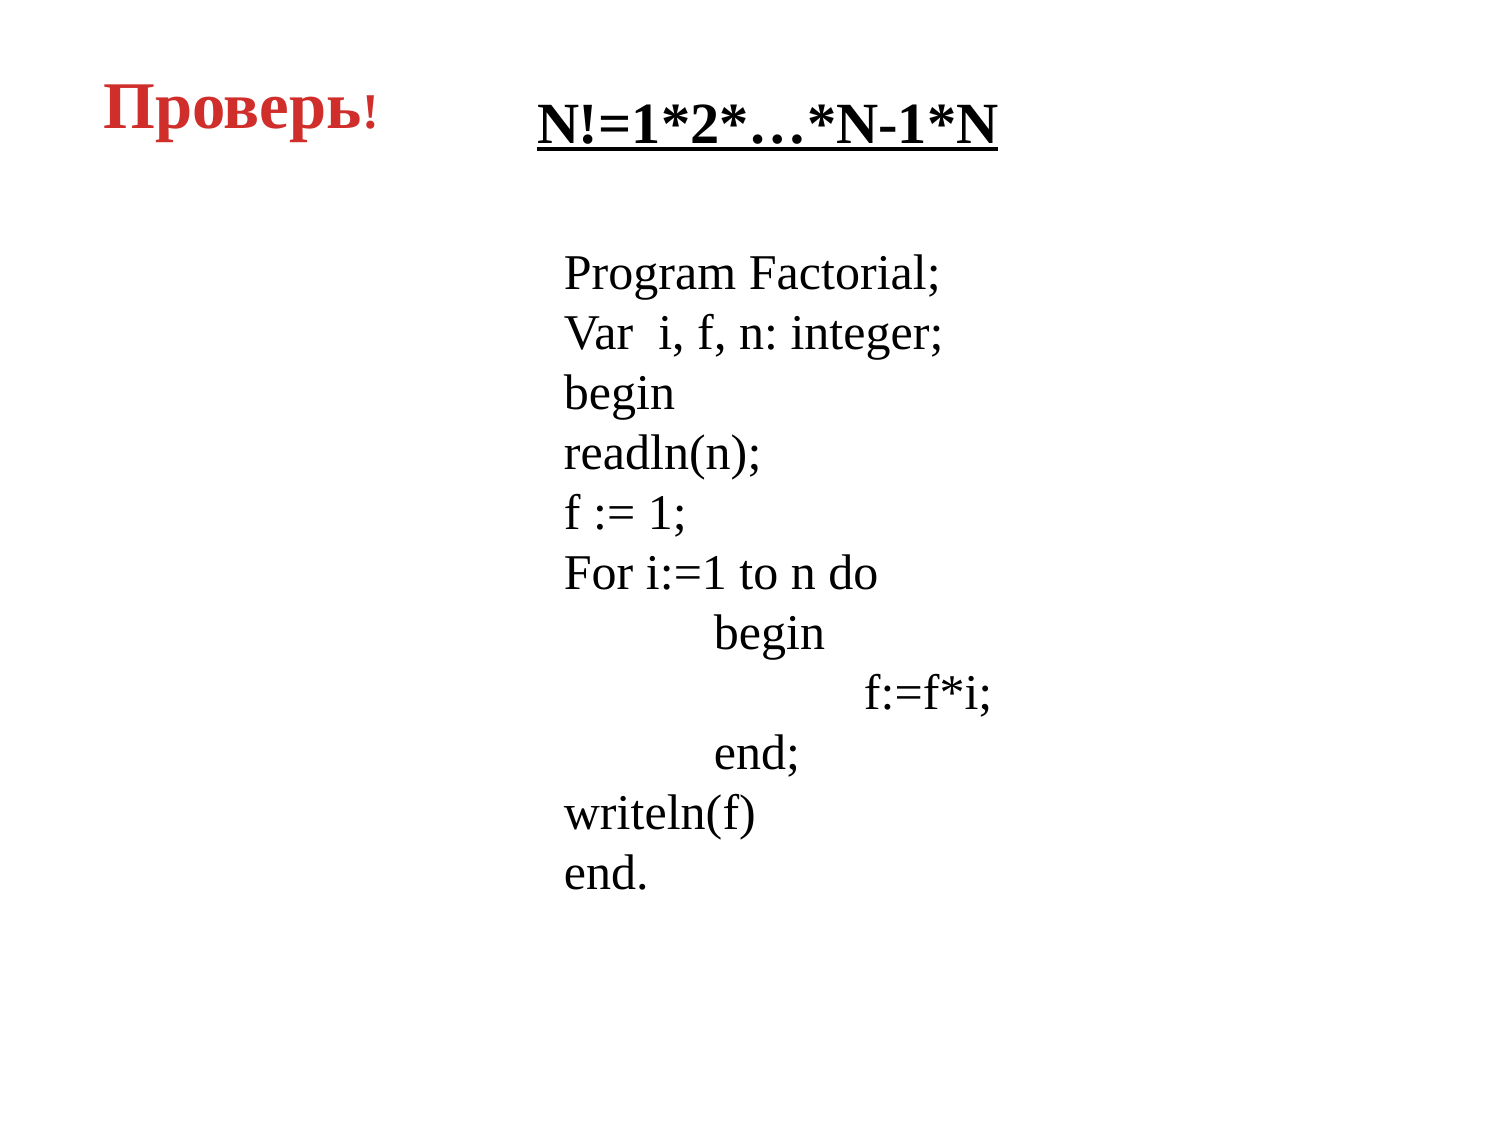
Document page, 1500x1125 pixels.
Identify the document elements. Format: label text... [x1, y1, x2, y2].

text_box Проверь! [88, 54, 573, 150]
text_box N!=1*2*…*N-1*N [265, 78, 1270, 163]
text_box Program Factorial; Var i, f, n: integer; begin readln(n); f := 1; For i:=1 to n do begin f:=f*i; end; writeln(f) end. [549, 231, 1300, 907]
